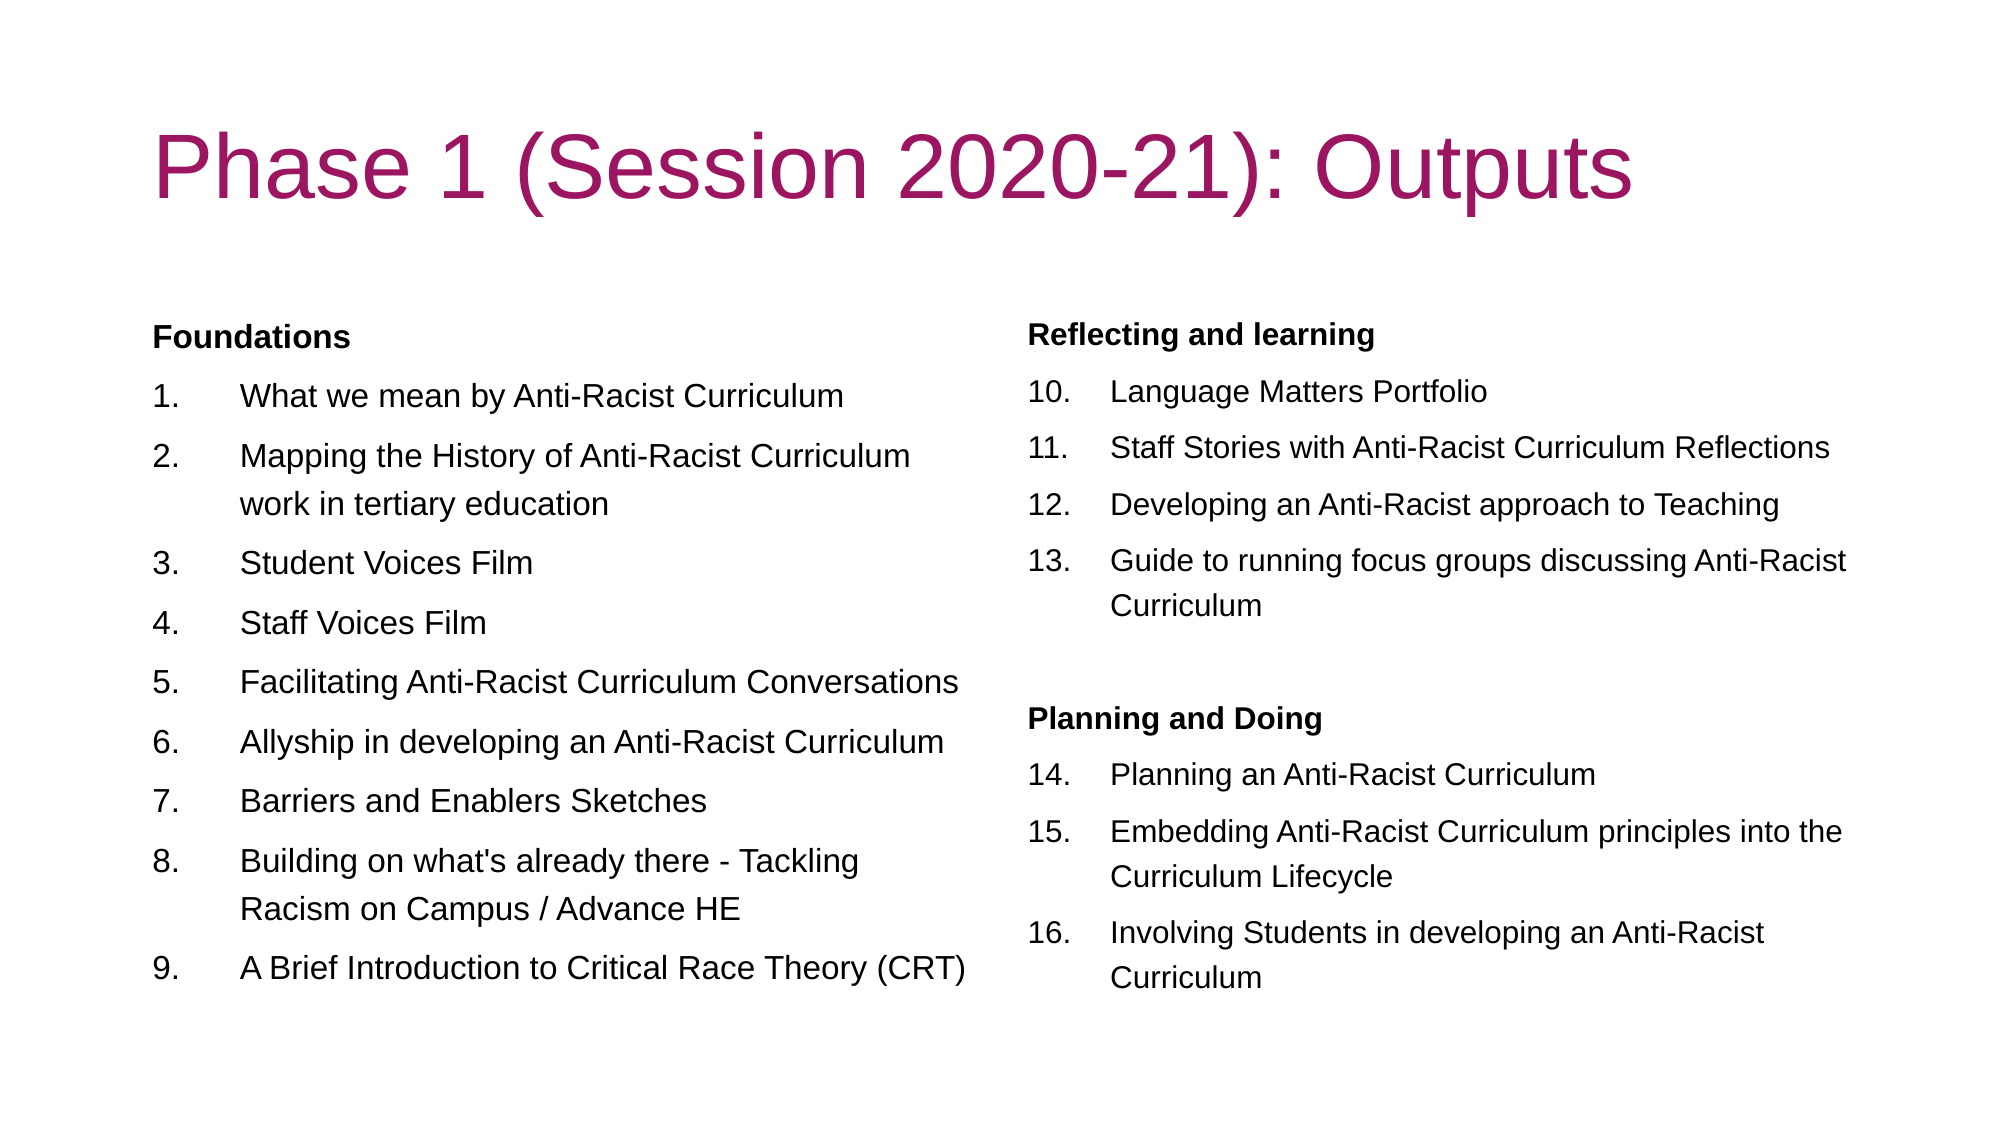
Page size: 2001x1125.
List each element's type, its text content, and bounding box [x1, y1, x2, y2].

list Reflecting and learning Language Matters Portfolio Staff Stories with Anti-Racist Curriculum Reflections Developing an Anti-Racist approach to Teaching Guide to running focus groups discussing Anti-Racist Curriculum Planning and Doing Planning an Anti-Racist Curriculum Embedding Anti-Racist Curriculum principles into the Curriculum Lifecycle Involving Students in developing an Anti-Racist Curriculum [1012, 299, 1863, 1014]
title Phase 1 (Session 2020-21): Outputs [137, 59, 1863, 278]
list Foundations What we mean by Anti-Racist Curriculum Mapping the History of Anti-Racist Curriculum work in tertiary education Student Voices Film Staff Voices Film Facilitating Anti-Racist Curriculum Conversations Allyship in developing an Anti-Racist Curriculum Barriers and Enablers Sketches Building on what's already there - Tackling Racism on Campus / Advance HE A Brief Introduction to Critical Race Theory (CRT) [137, 299, 988, 1014]
